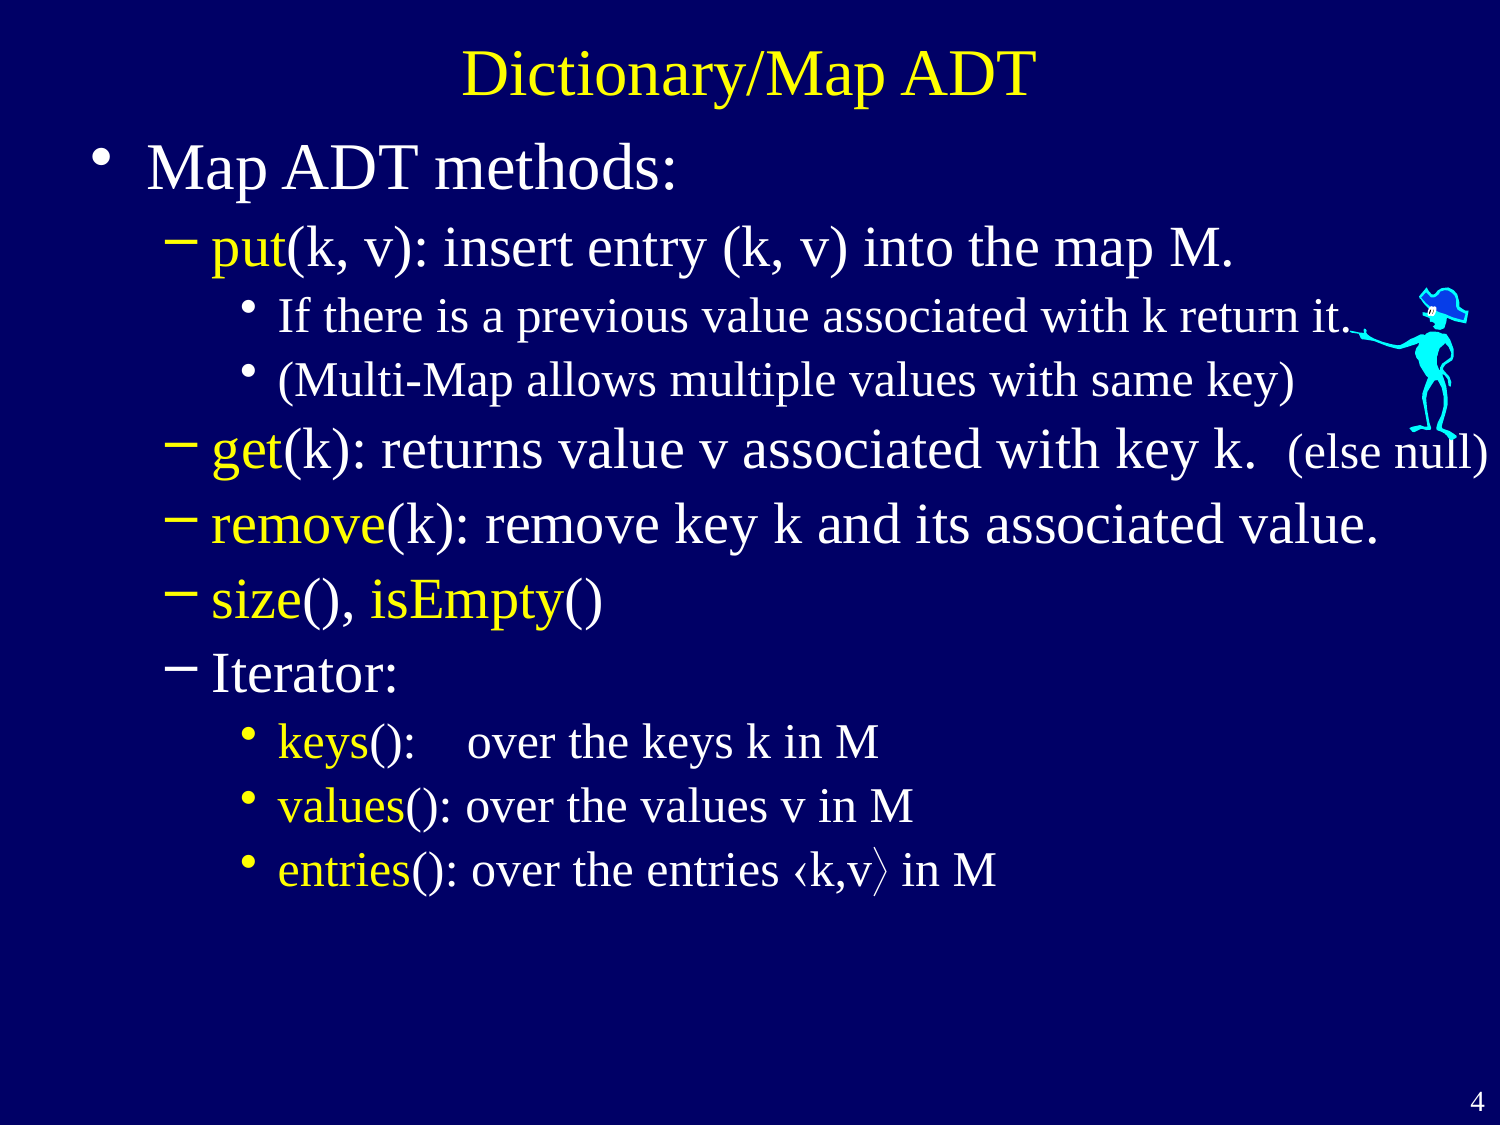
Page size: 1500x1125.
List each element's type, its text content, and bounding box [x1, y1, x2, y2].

title Dictionary/Map ADT [112, 0, 1388, 163]
list Map ADT methods: put(k, v): insert entry (k, v) into the map M. If there is a previous value associated with k return it. (Multi-Map allows multiple values with same key) get(k): returns value v associated with key k. (else null) remove(k): remove key k and its associated value. size(), isEmpty() Iterator: keys(): over the keys k in M values(): over the values v in M entries(): over the entries k,v in M [75, 125, 1500, 1125]
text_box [1349, 287, 1469, 441]
